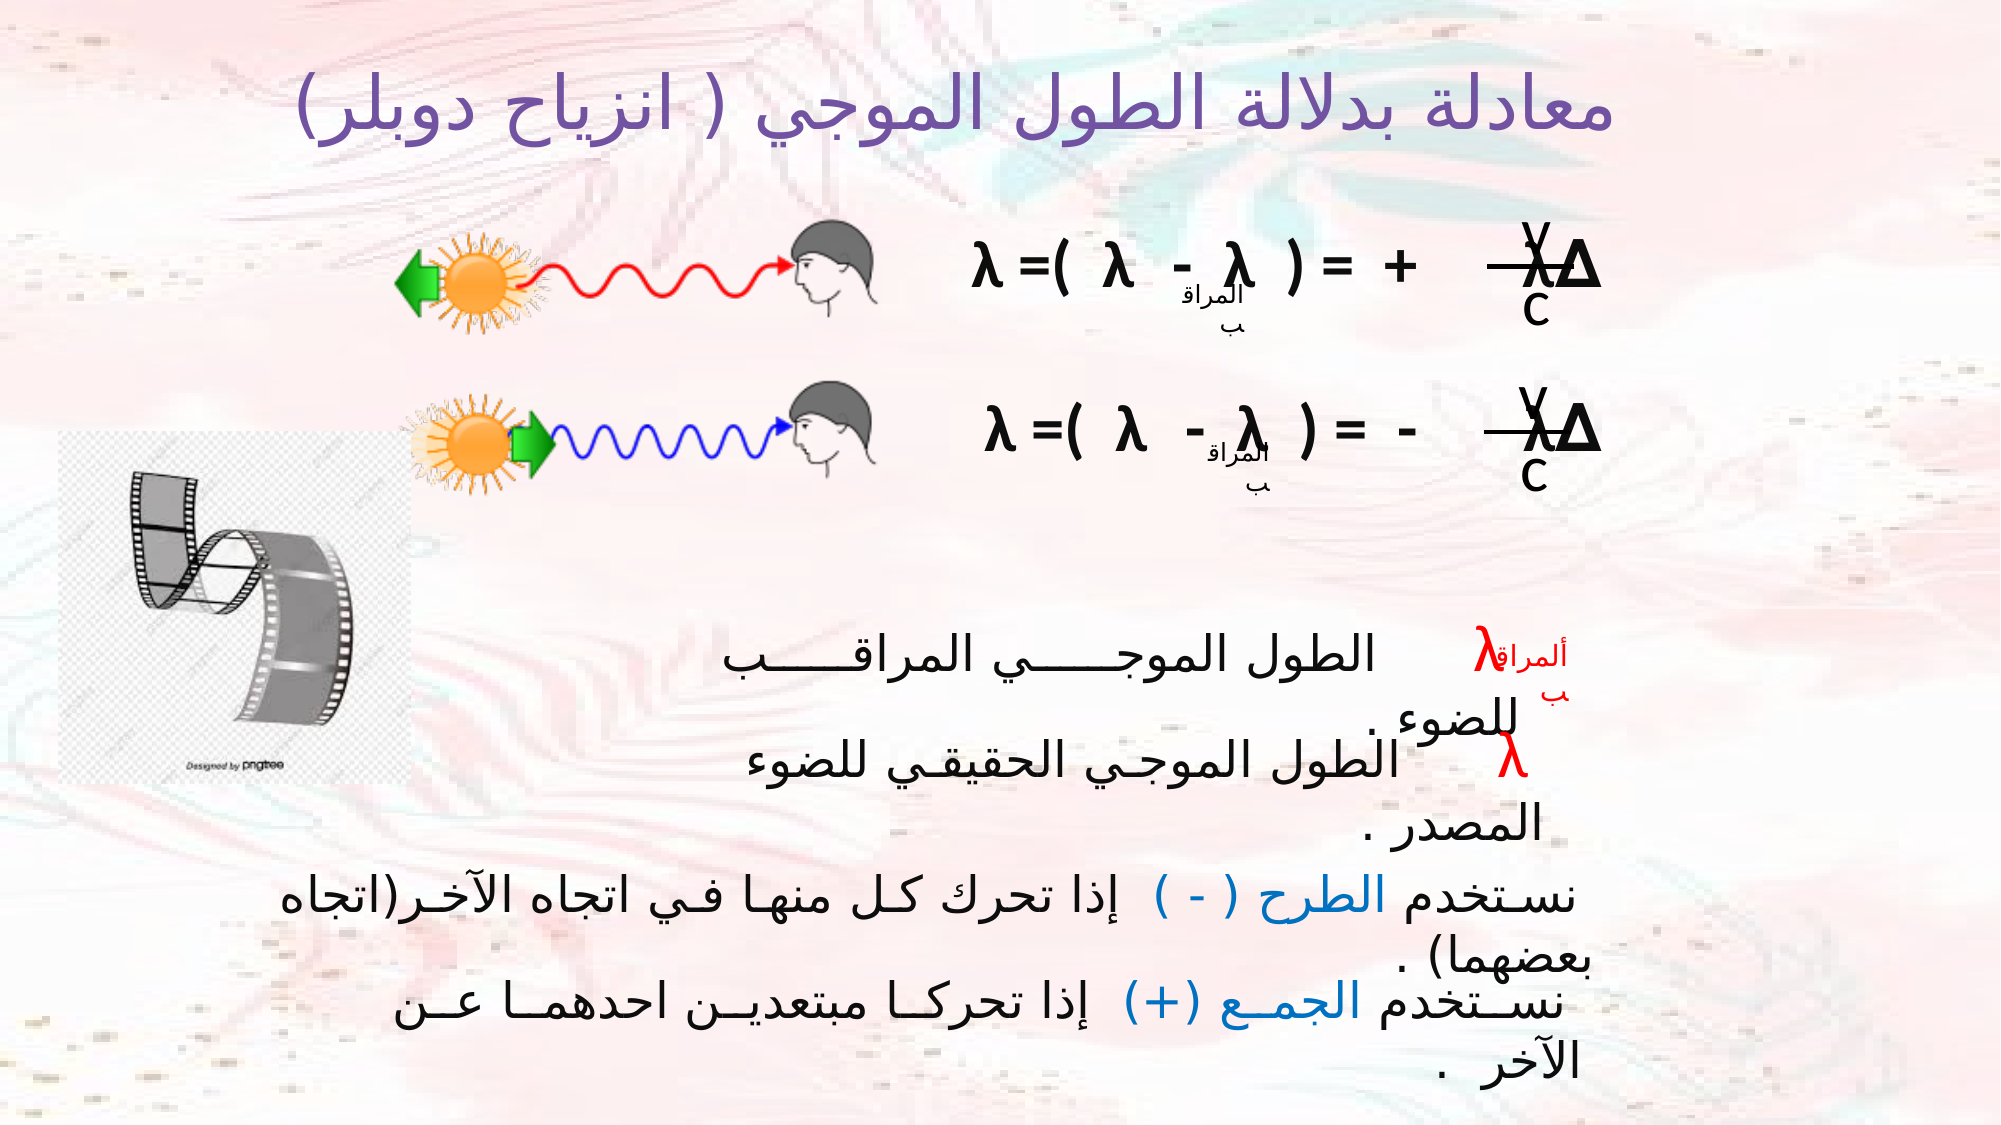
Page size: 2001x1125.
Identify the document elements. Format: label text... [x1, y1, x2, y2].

text_box نستخدم الطرح ( - ) إذا تحرك كل منها في اتجاه الآخر(اتجاه بعضهما) . [265, 855, 1610, 991]
text_box نستخدم الجمع (+) إذا تحركا مبتعدين احدهما عن الآخر . [377, 960, 1598, 1096]
text_box معادلة بدلالة الطول الموجي ( انزياح دوبلر) [277, 46, 1634, 152]
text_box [968, 345, 1652, 513]
picture [58, 199, 895, 784]
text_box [955, 180, 1652, 348]
text_box λ الطول الموجي المراقب للضوء . [706, 597, 1536, 753]
text_box ألمراقب [1477, 629, 1583, 715]
text_box λ الطول الموجي الحقيقي للضوء المصدر . [730, 703, 1559, 858]
